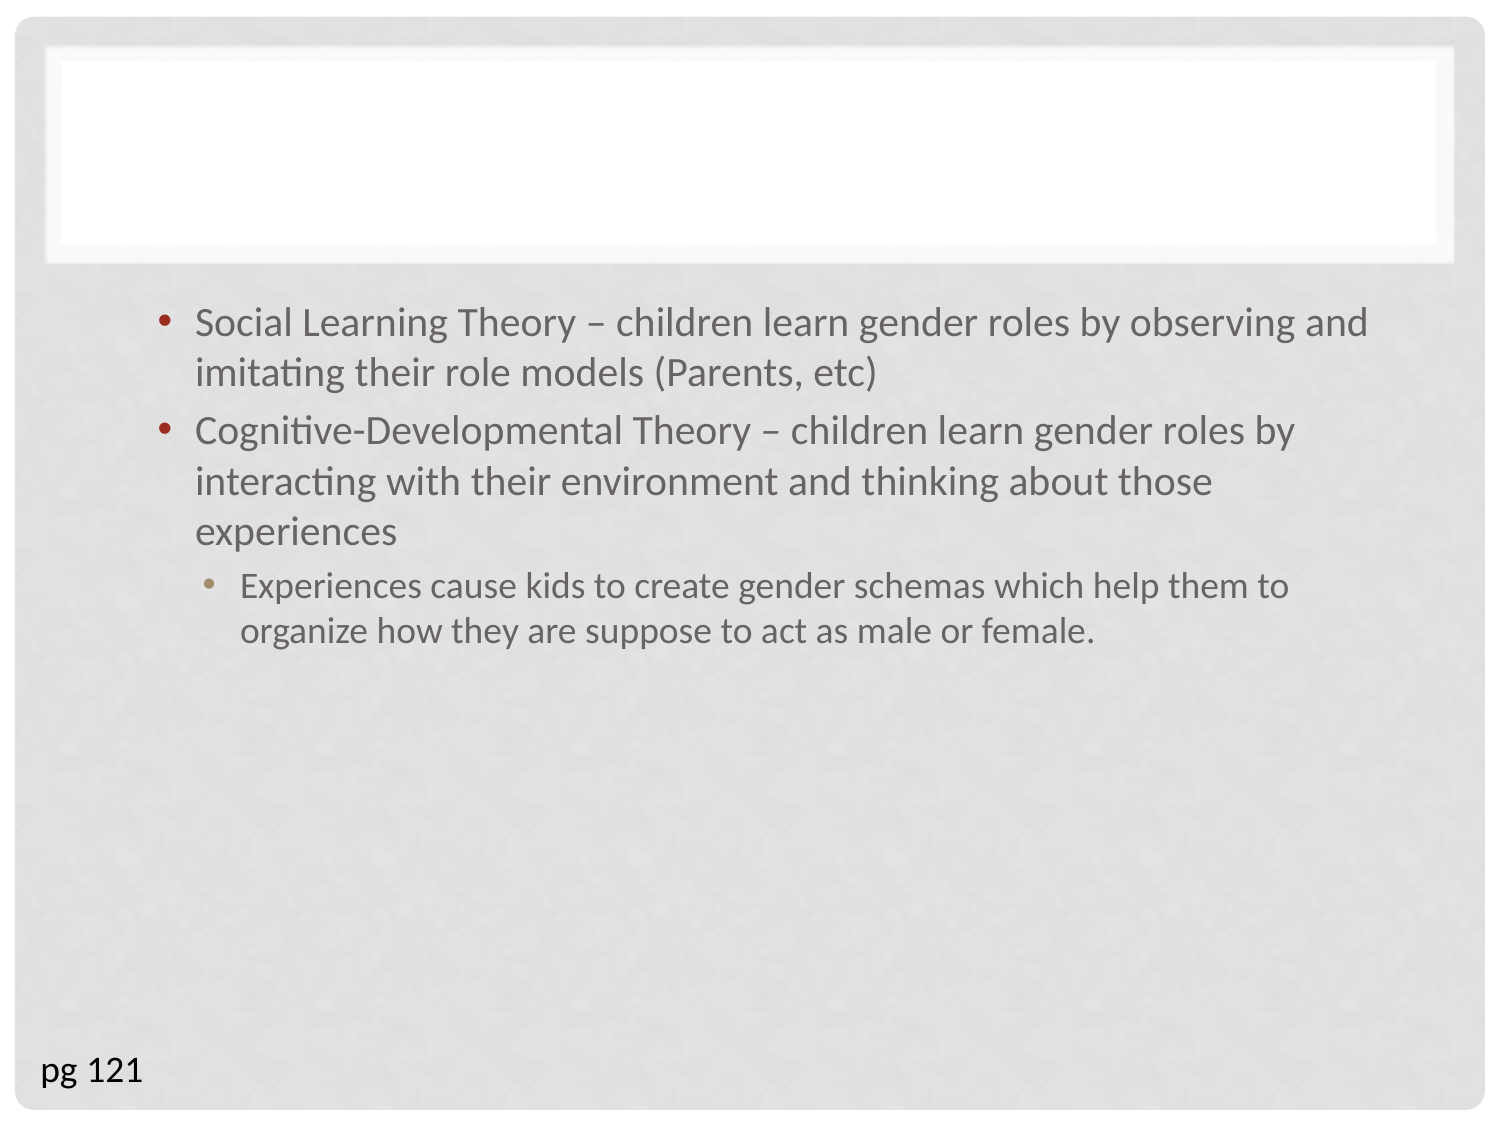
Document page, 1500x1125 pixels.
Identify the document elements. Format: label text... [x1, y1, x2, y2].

text_box pg 121 [25, 1037, 159, 1098]
list Social Learning Theory – children learn gender roles by observing and imitating their role models (Parents, etc) Cognitive-Developmental Theory – children learn gender roles by interacting with their environment and thinking about those experiences Experiences cause kids to create gender schemas which help them to organize how they are suppose to act as male or female. [75, 287, 1425, 1005]
